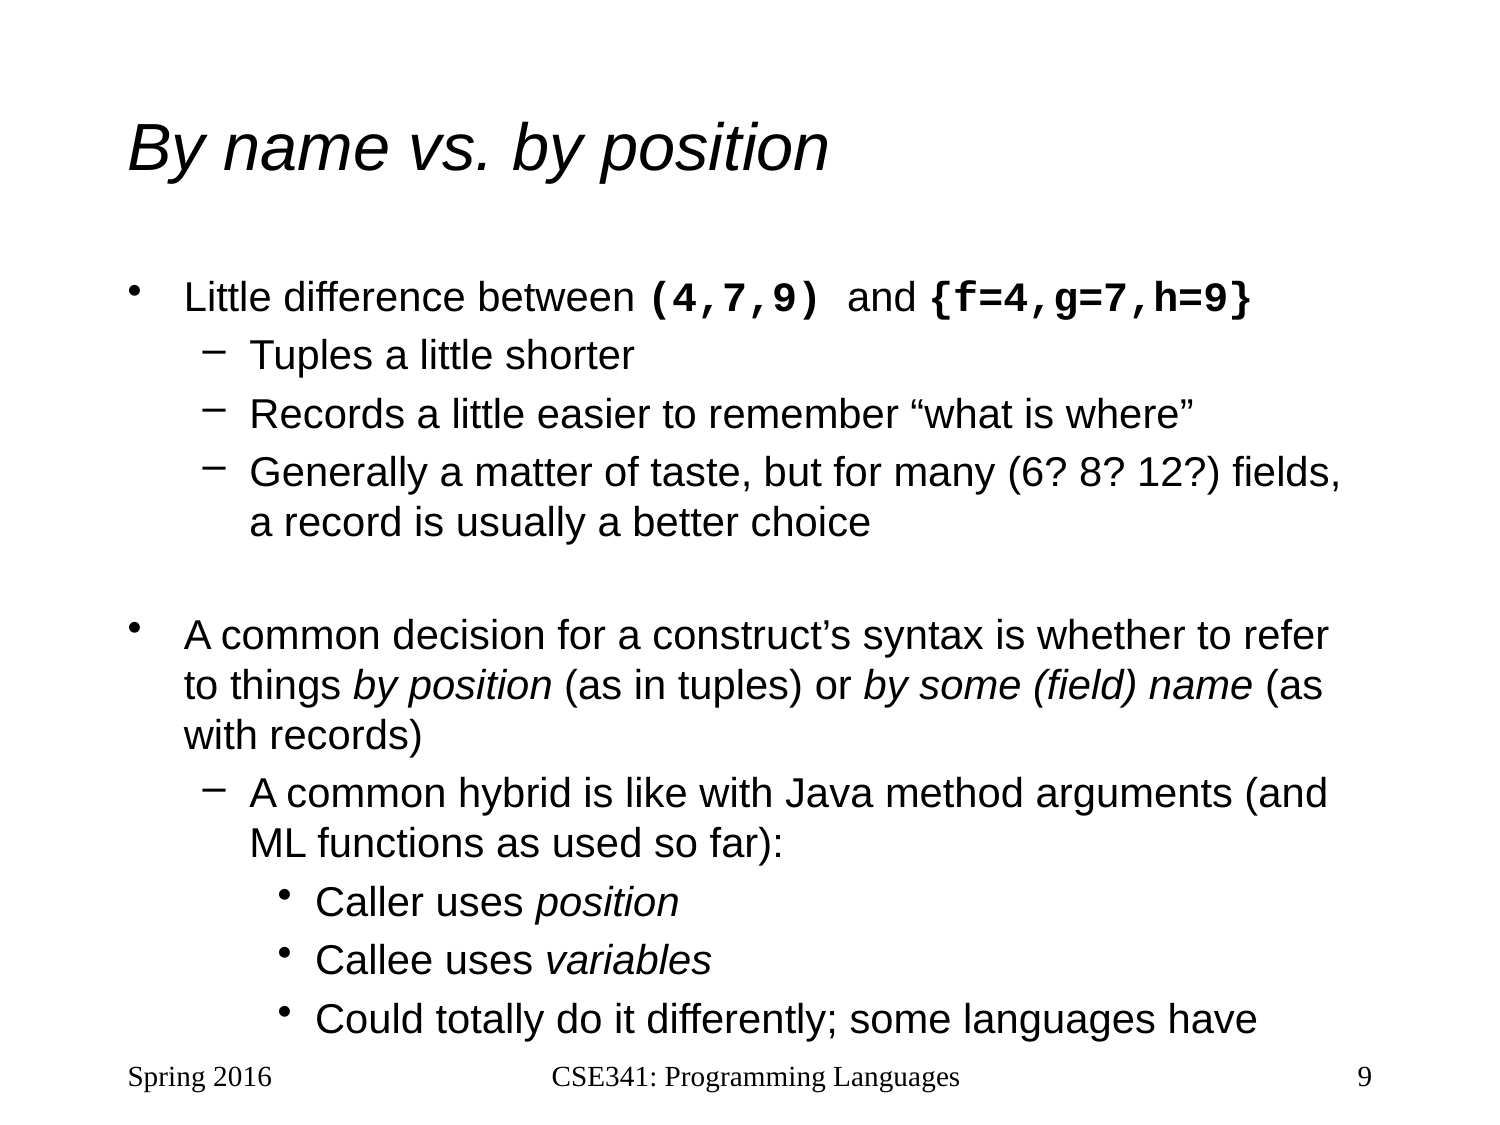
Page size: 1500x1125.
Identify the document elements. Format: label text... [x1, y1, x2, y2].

title By name vs. by position [112, 49, 1388, 238]
slide_number 9 [1074, 1049, 1388, 1125]
list Little difference between (4,7,9) and {f=4,g=7,h=9} Tuples a little shorter Records a little easier to remember “what is where” Generally a matter of taste, but for many (6? 8? 12?) fields, a record is usually a better choice A common decision for a construct’s syntax is whether to refer to things by position (as in tuples) or by some (field) name (as with records) A common hybrid is like with Java method arguments (and ML functions as used so far): Caller uses position Callee uses variables Could totally do it differently; some languages have [112, 262, 1388, 1001]
footer CSE341: Programming Languages [474, 1049, 1038, 1125]
slide_number Spring 2016 [112, 1049, 426, 1125]
